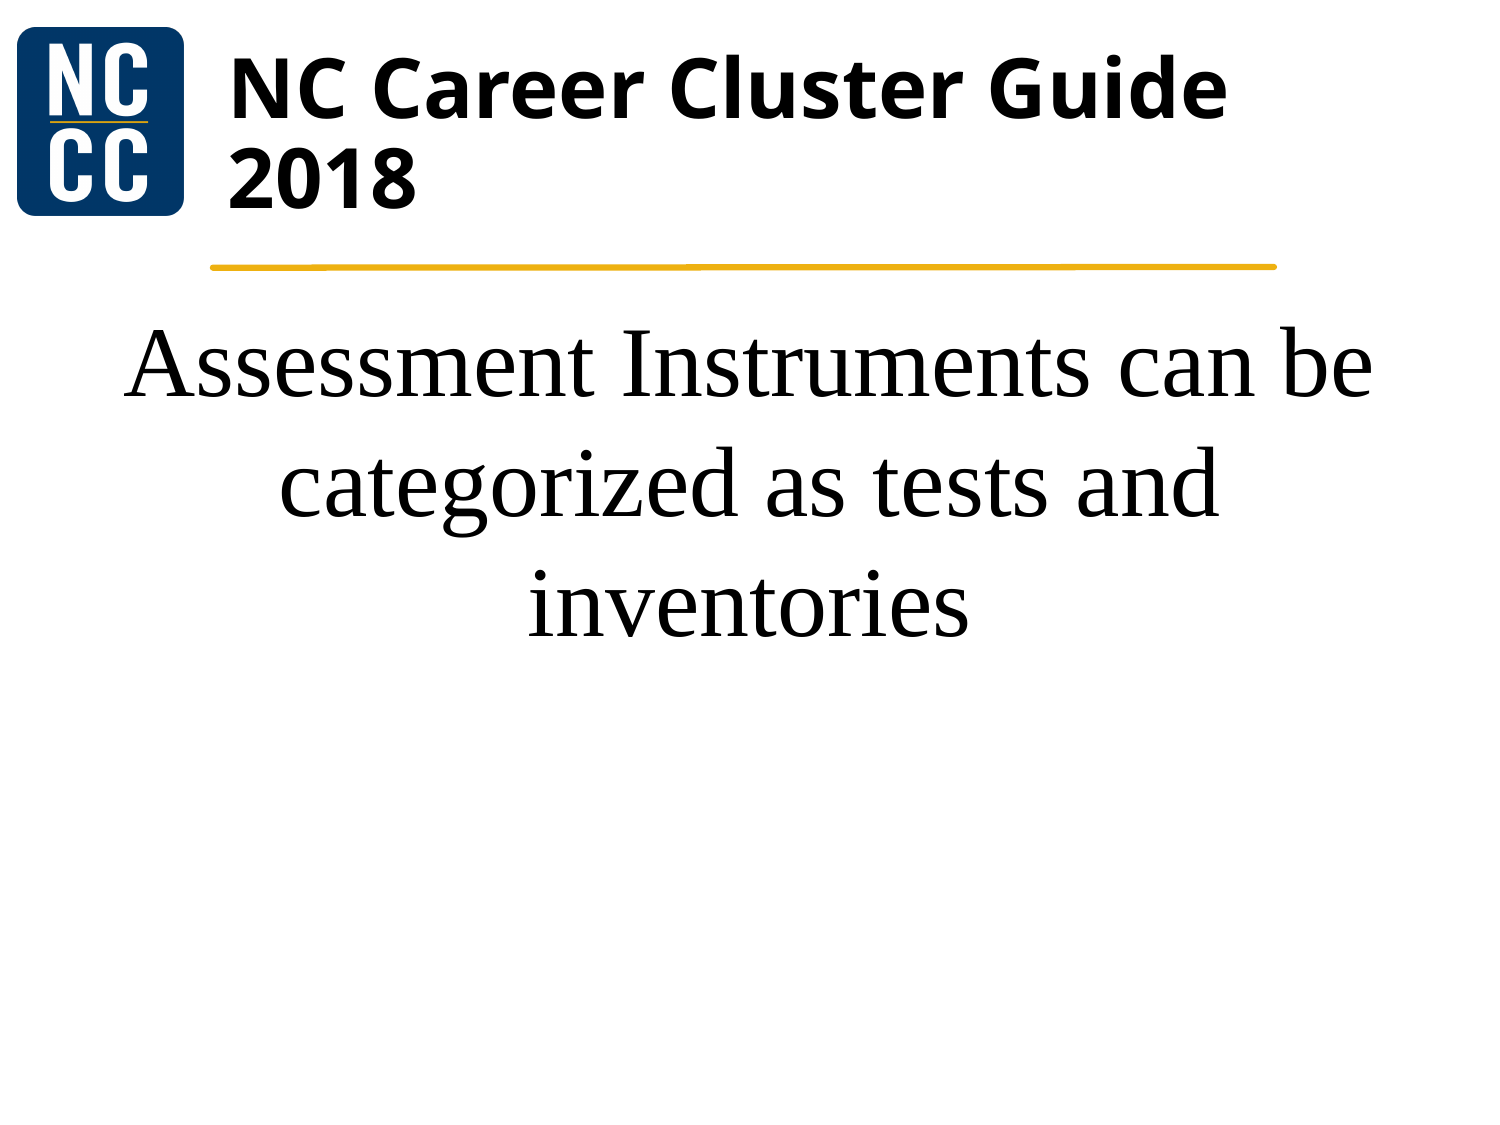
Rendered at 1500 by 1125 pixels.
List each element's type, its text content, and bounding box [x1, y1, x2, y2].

picture [17, 27, 184, 216]
title NC Career Cluster Guide 2018 [212, 27, 1421, 246]
list Assessment Instruments can be categorized as tests and inventories [103, 288, 1397, 1066]
